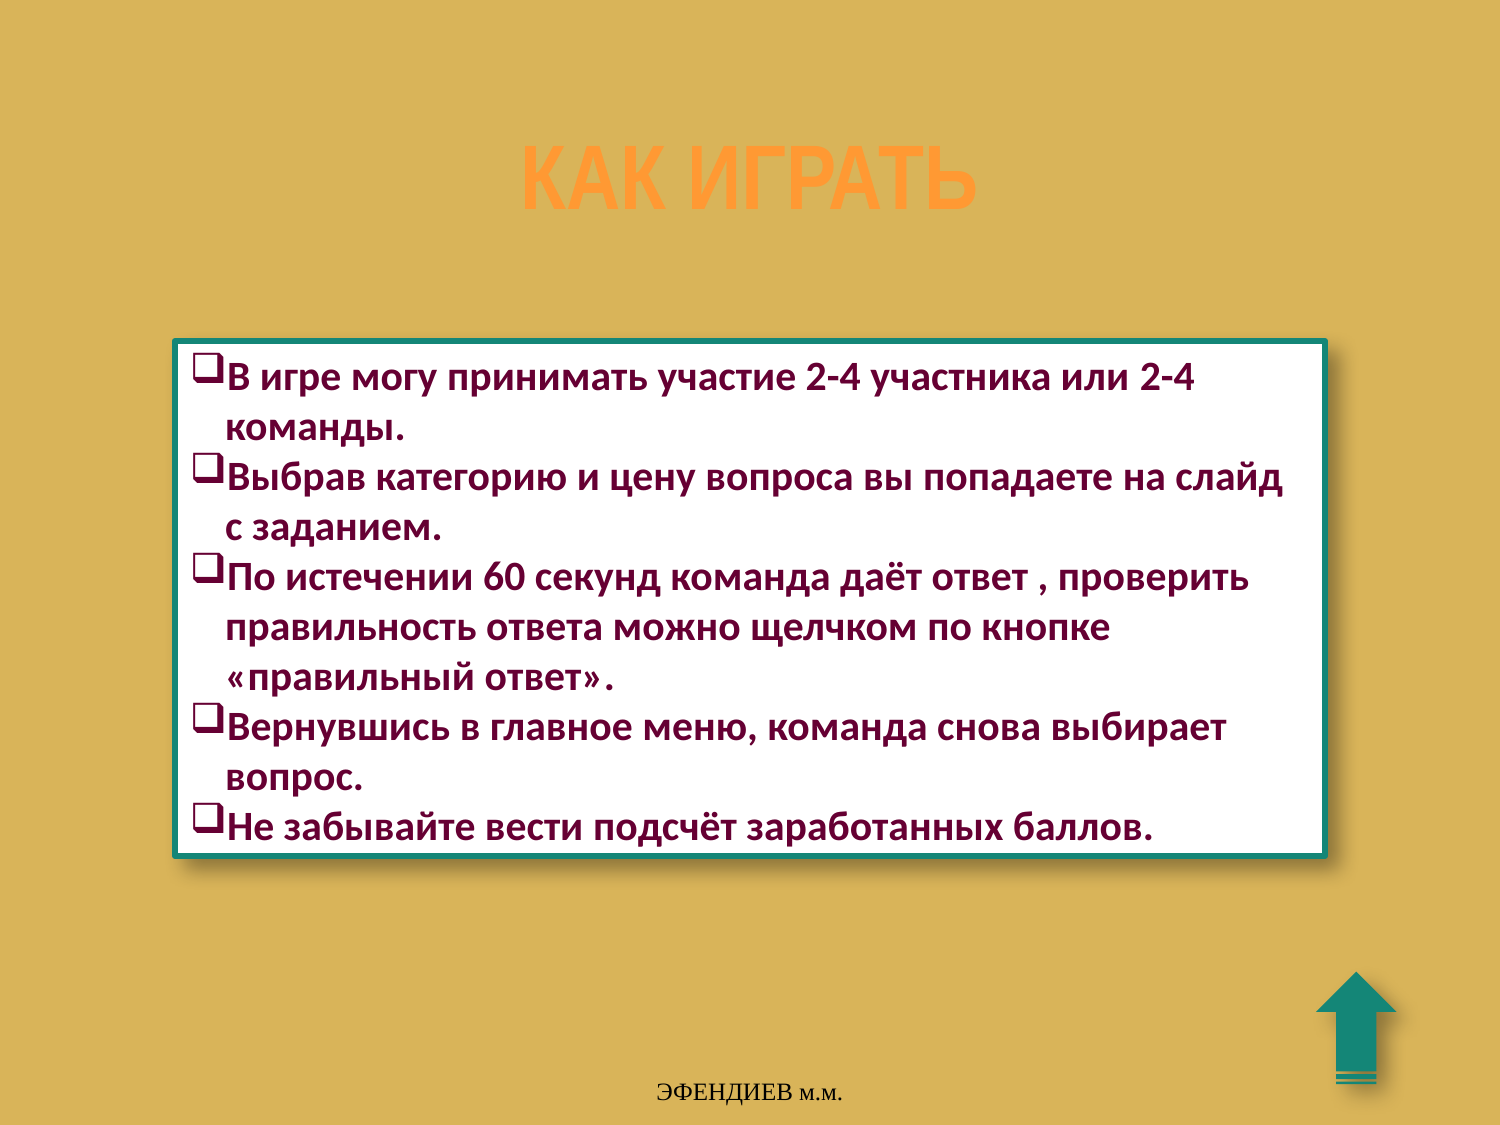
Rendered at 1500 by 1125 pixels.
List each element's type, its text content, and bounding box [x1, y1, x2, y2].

text_box КАК ИГРАТЬ [374, 120, 1125, 225]
footer ЭФЕНДИЕВ м.м. [512, 1052, 988, 1113]
text_box В игре могу принимать участие 2-4 участника или 2-4 команды. Выбрав категорию и цену вопроса вы попадаете на слайд с заданием. По истечении 60 секунд команда даёт ответ , проверить правильность ответа можно щелчком по кнопке «правильный ответ». Вернувшись в главное меню, команда снова выбирает вопрос. Не забывайте вести подсчёт заработанных баллов. [172, 338, 1328, 859]
text_box [1313, 968, 1400, 1087]
